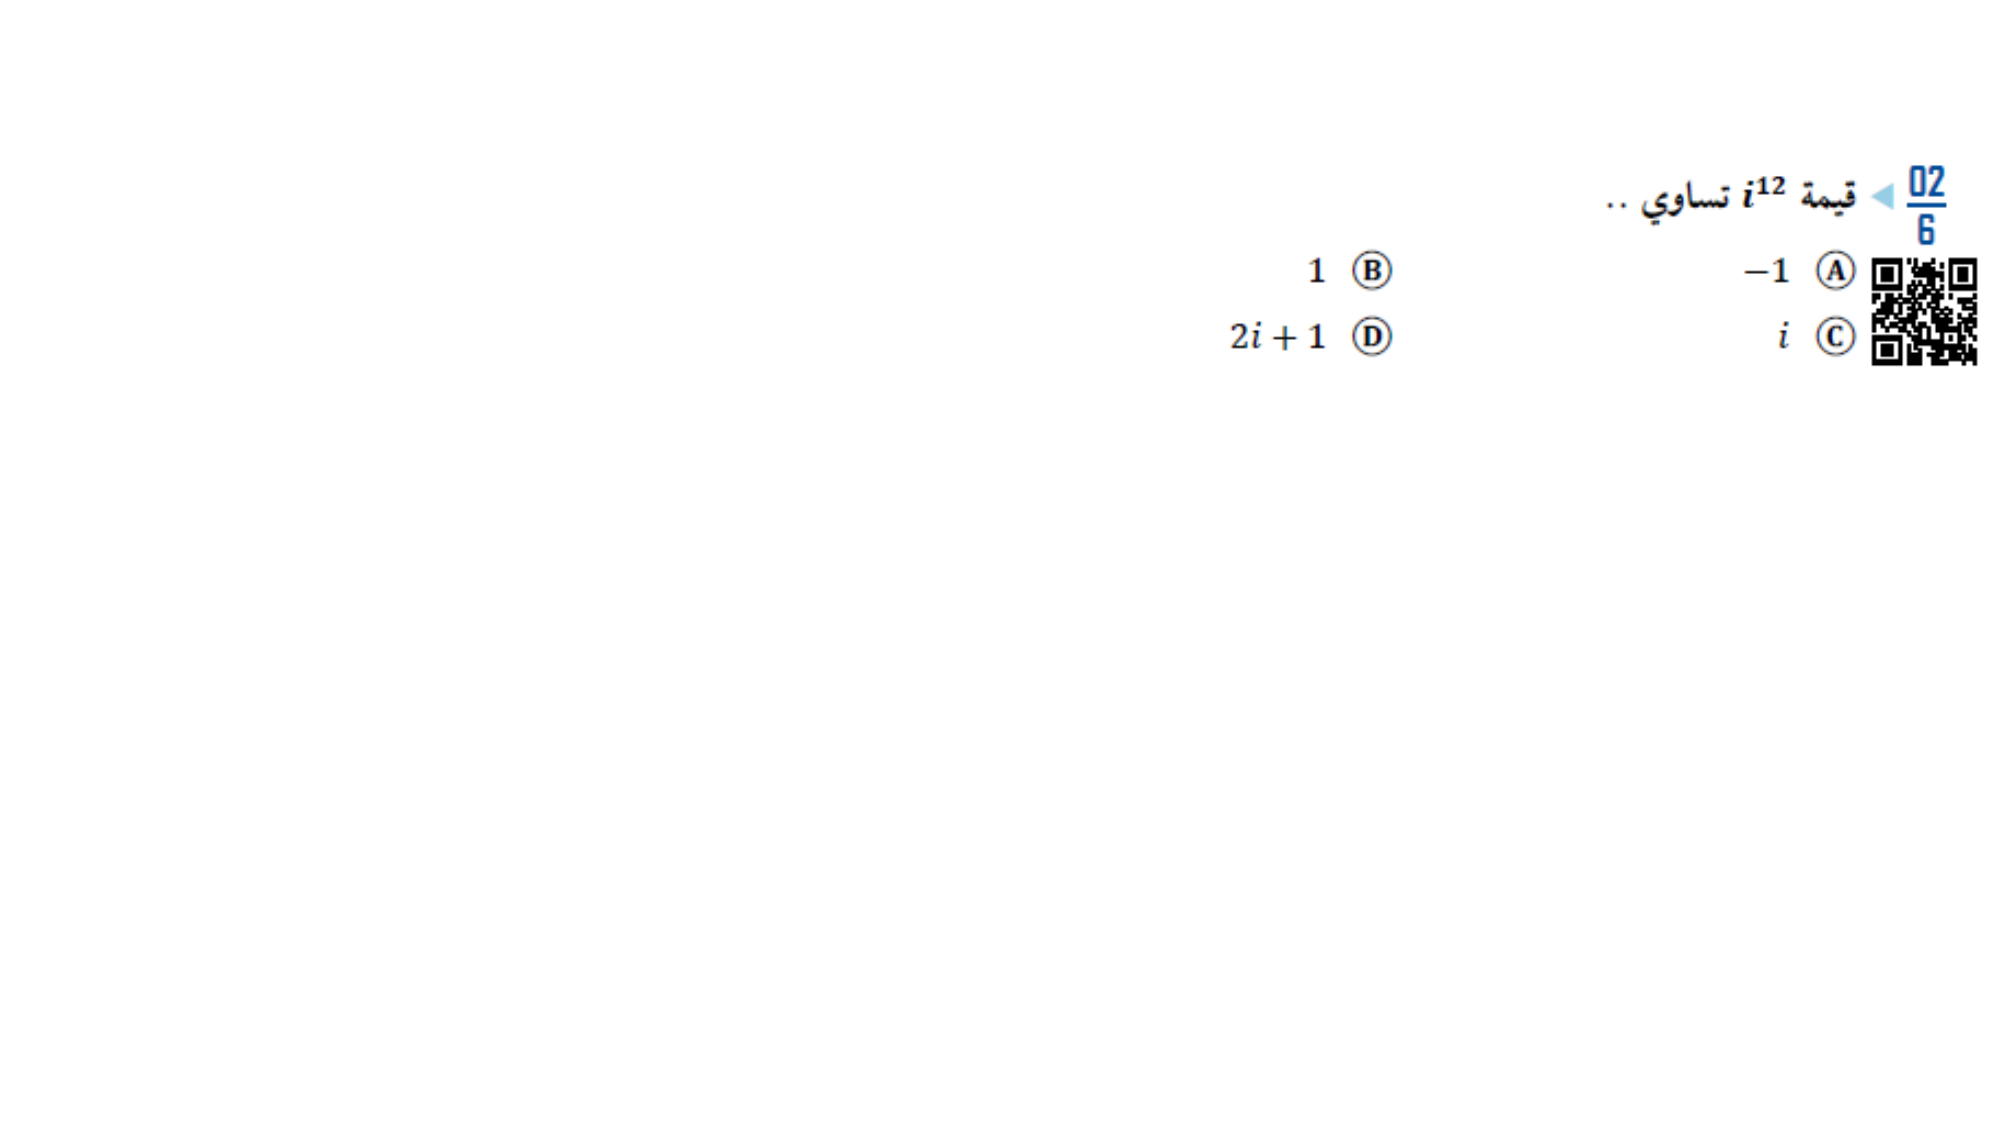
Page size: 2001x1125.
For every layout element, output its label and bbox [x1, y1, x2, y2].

picture [1156, 153, 1993, 375]
